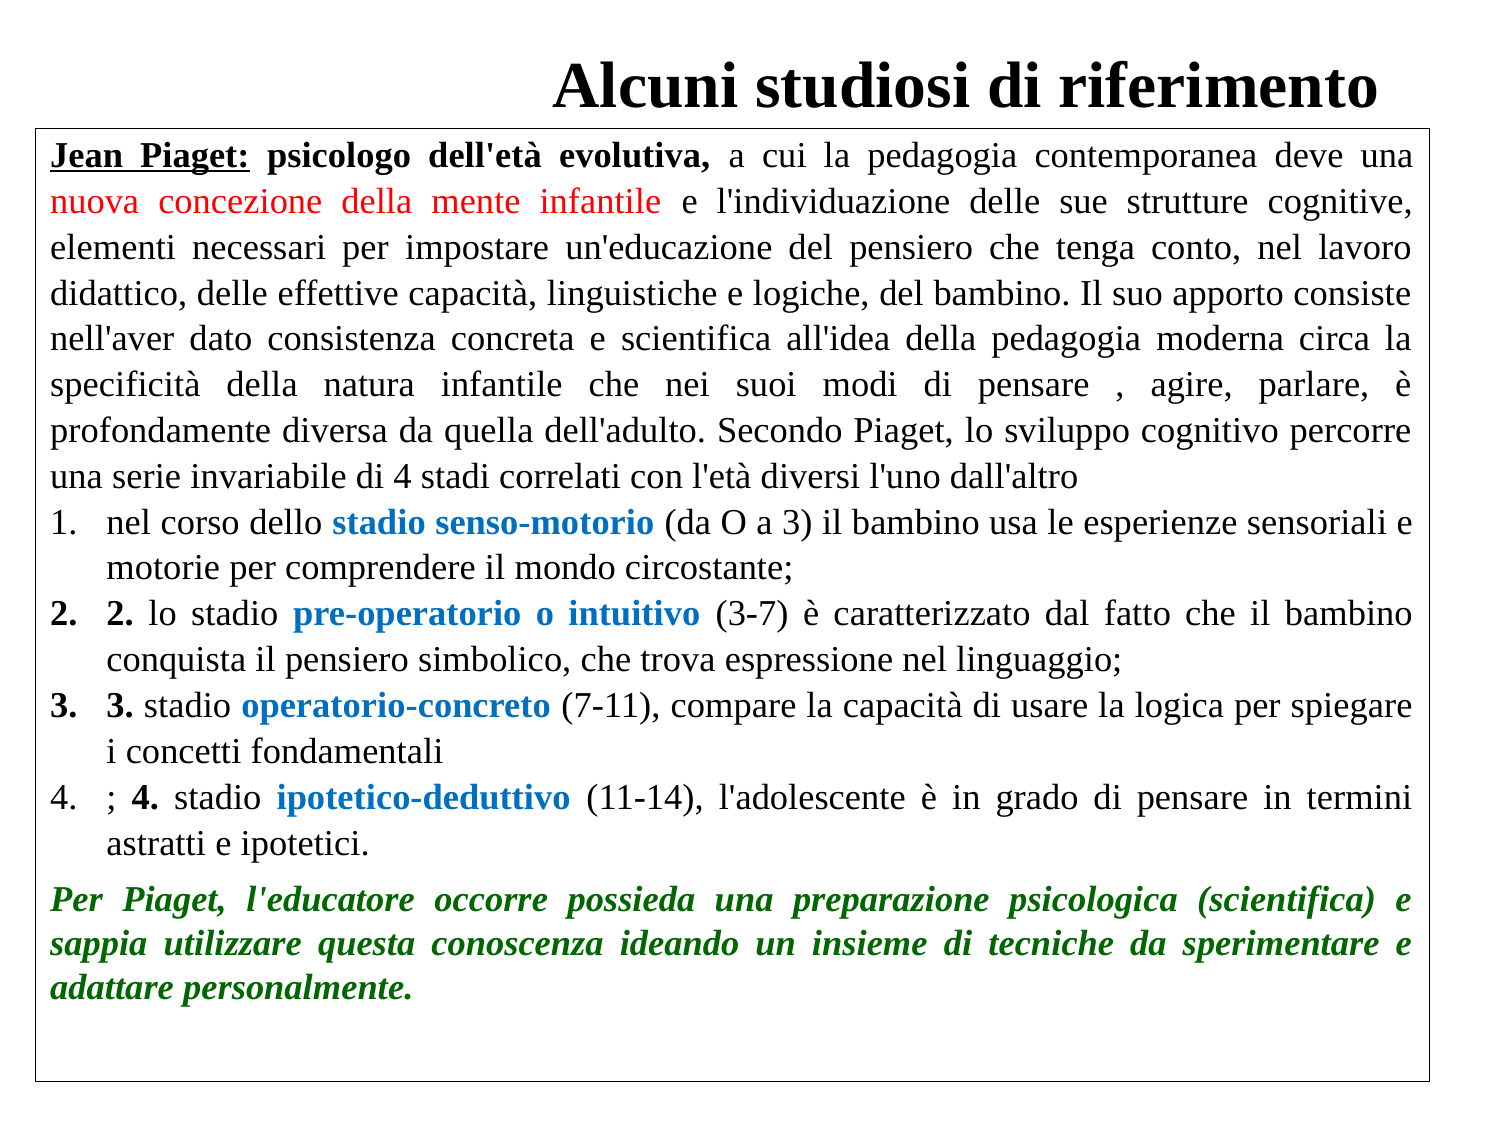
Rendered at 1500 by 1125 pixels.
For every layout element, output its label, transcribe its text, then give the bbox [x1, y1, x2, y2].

list Jean Piaget: psicologo dell'età evolutiva, a cui la pedagogia contemporanea deve una nuova concezione della mente infantile e l'individuazione delle sue strutture cognitive, elementi necessari per impostare un'educazione del pensiero che tenga conto, nel lavoro didattico, delle effettive capacità, linguistiche e logiche, del bambino. Il suo apporto consiste nell'aver dato consistenza concreta e scientifica all'idea della pedagogia moderna circa la specificità della natura infantile che nei suoi modi di pensare , agire, parlare, è profondamente diversa da quella dell'adulto. Secondo Piaget, lo sviluppo cognitivo percorre una serie invariabile di 4 stadi correlati con l'età diversi l'uno dall'altro nel corso dello stadio senso-motorio (da O a 3) il bambino usa le esperienze sensoriali e motorie per comprendere il mondo circostante; 2. lo stadio pre-operatorio o intuitivo (3-7) è caratterizzato dal fatto che il bambino conquista il pensiero simbolico, che trova espressione nel linguaggio; 3. stadio operatorio-concreto (7-11), compare la capacità di usare la logica per spiegare i concetti fondamentali ; 4. stadio ipotetico-deduttivo (11-14), l'adolescente è in grado di pensare in termini astratti e ipotetici. Per Piaget, l'educatore occorre possieda una preparazione psicologica (scientifica) e sappia utilizzare questa conoscenza ideando un insieme di tecniche da sperimentare e adattare personalmente. [35, 128, 1430, 1082]
list Alcuni studiosi di riferimento [55, 46, 1424, 128]
